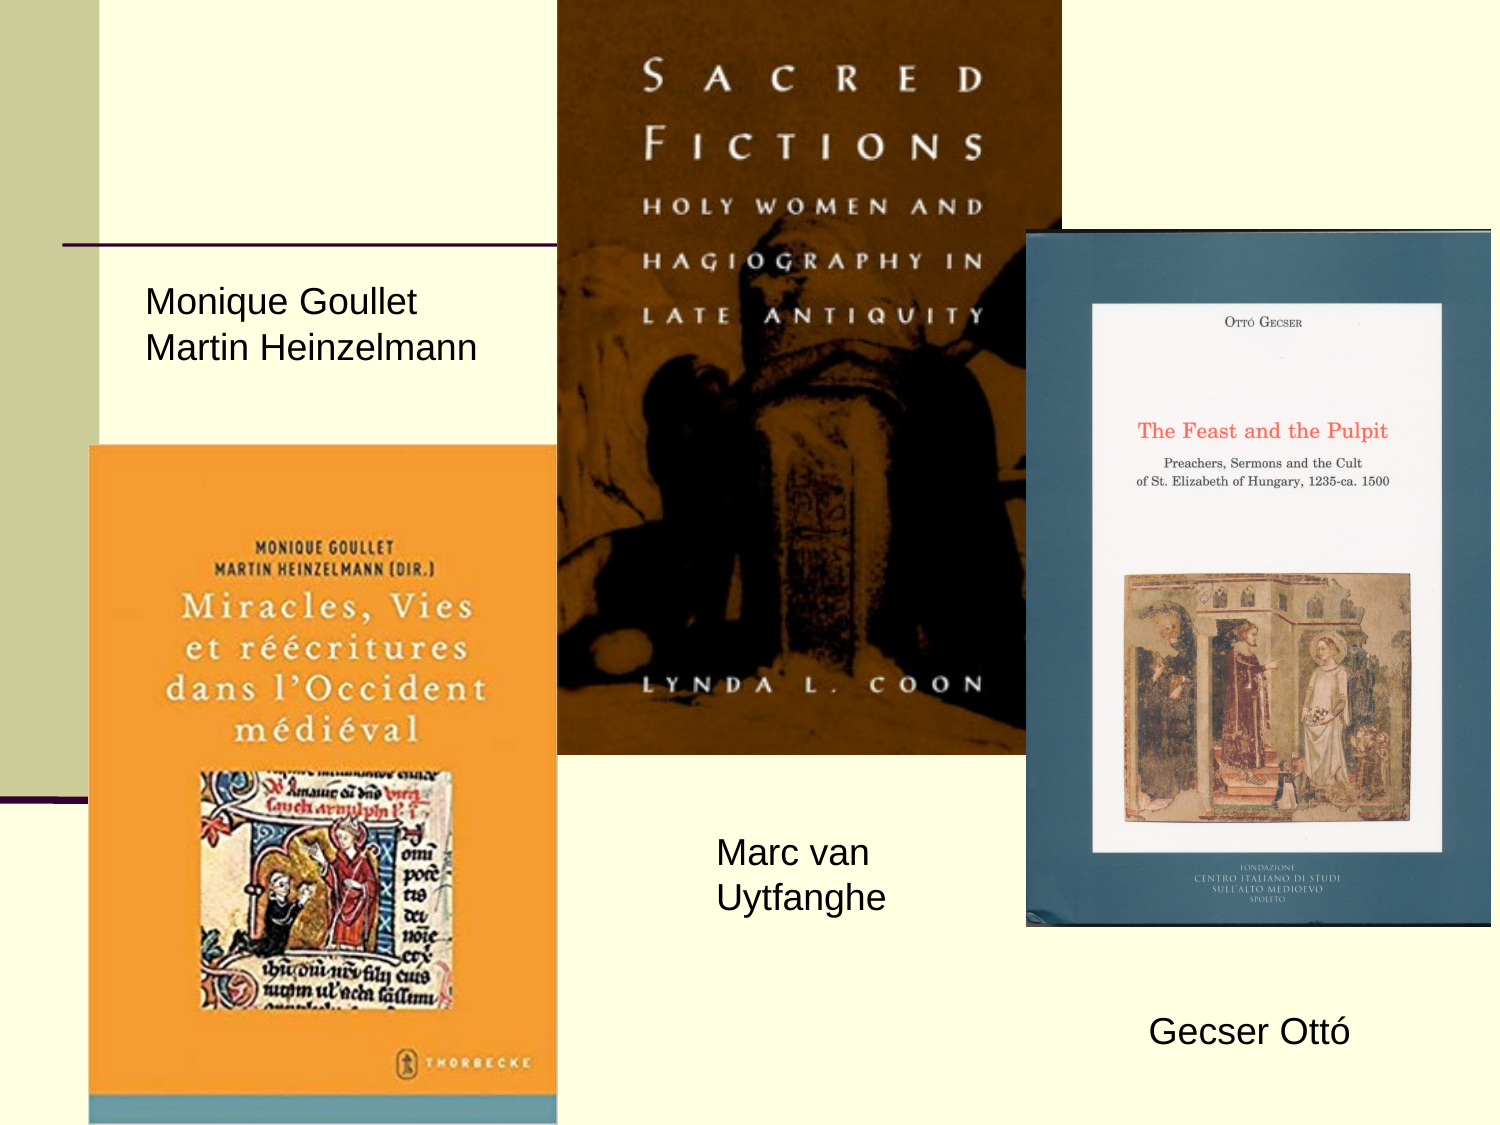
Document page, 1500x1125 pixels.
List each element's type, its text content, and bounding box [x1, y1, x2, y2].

text_box Monique Goullet Martin Heinzelmann [130, 270, 517, 375]
picture [88, 0, 1491, 1125]
text_box Marc van Uytfanghe [701, 820, 917, 926]
text_box Gecser Ottó [1133, 999, 1400, 1060]
